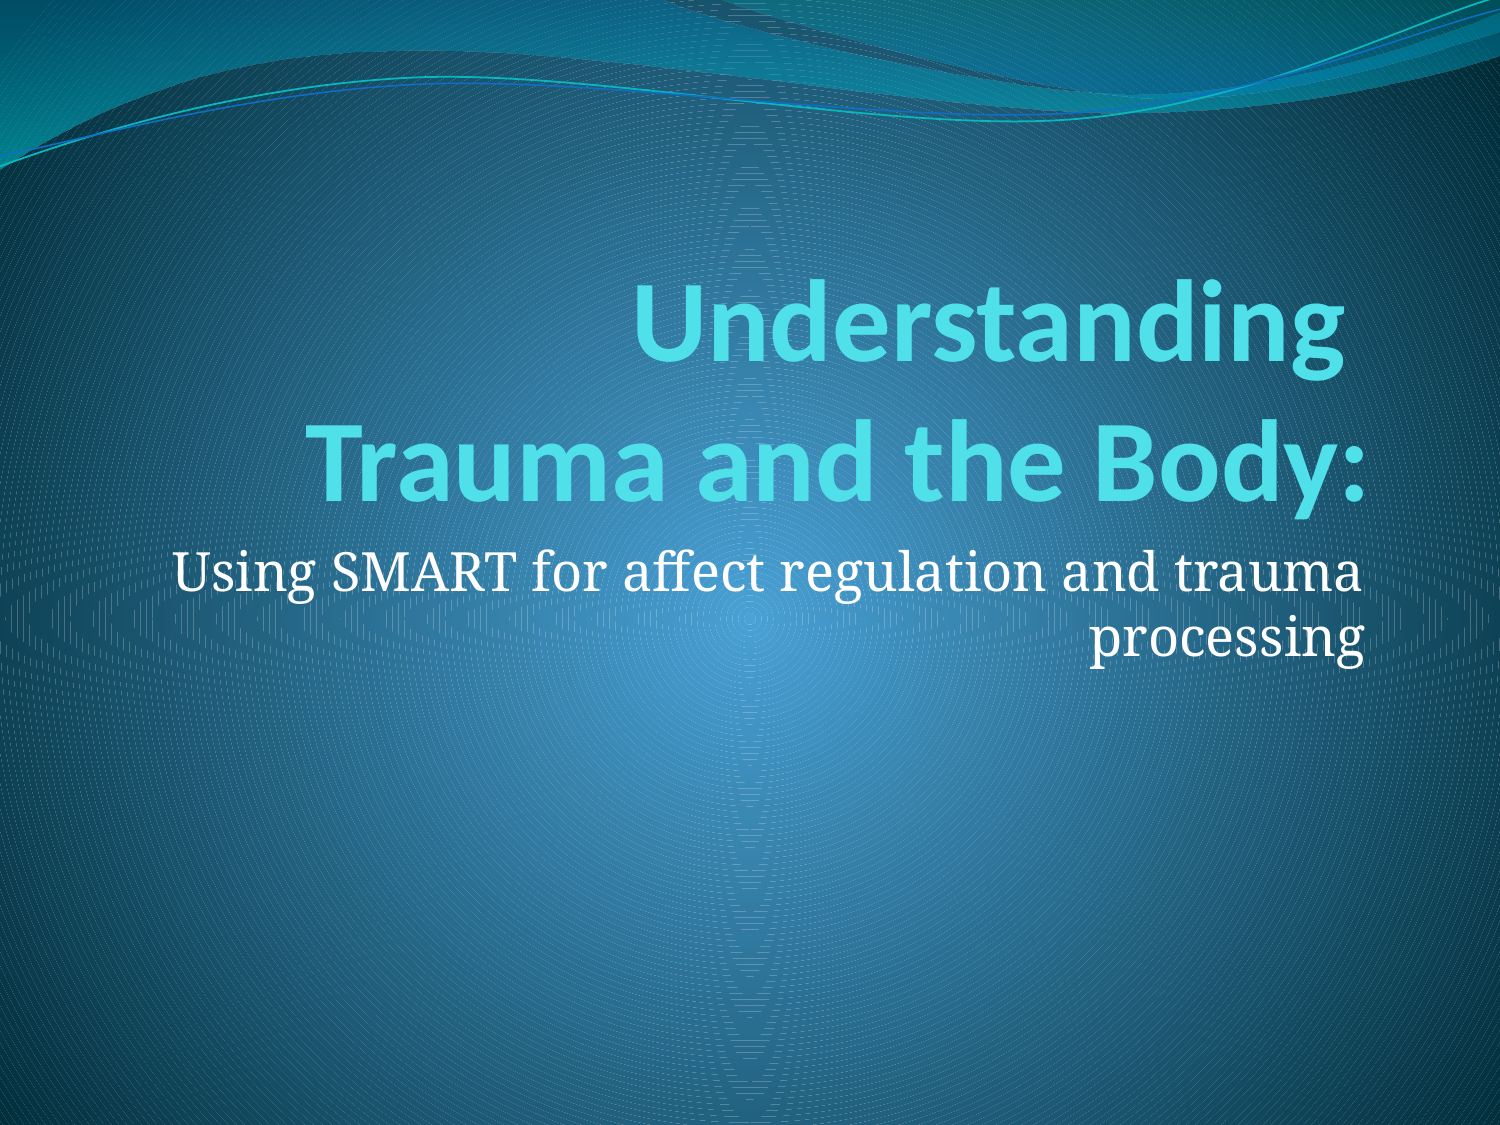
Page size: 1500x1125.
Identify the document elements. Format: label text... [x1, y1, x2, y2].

subtitle Using SMART for affect regulation and trauma processing [87, 529, 1376, 818]
title Understanding Trauma and the Body: [87, 224, 1376, 525]
